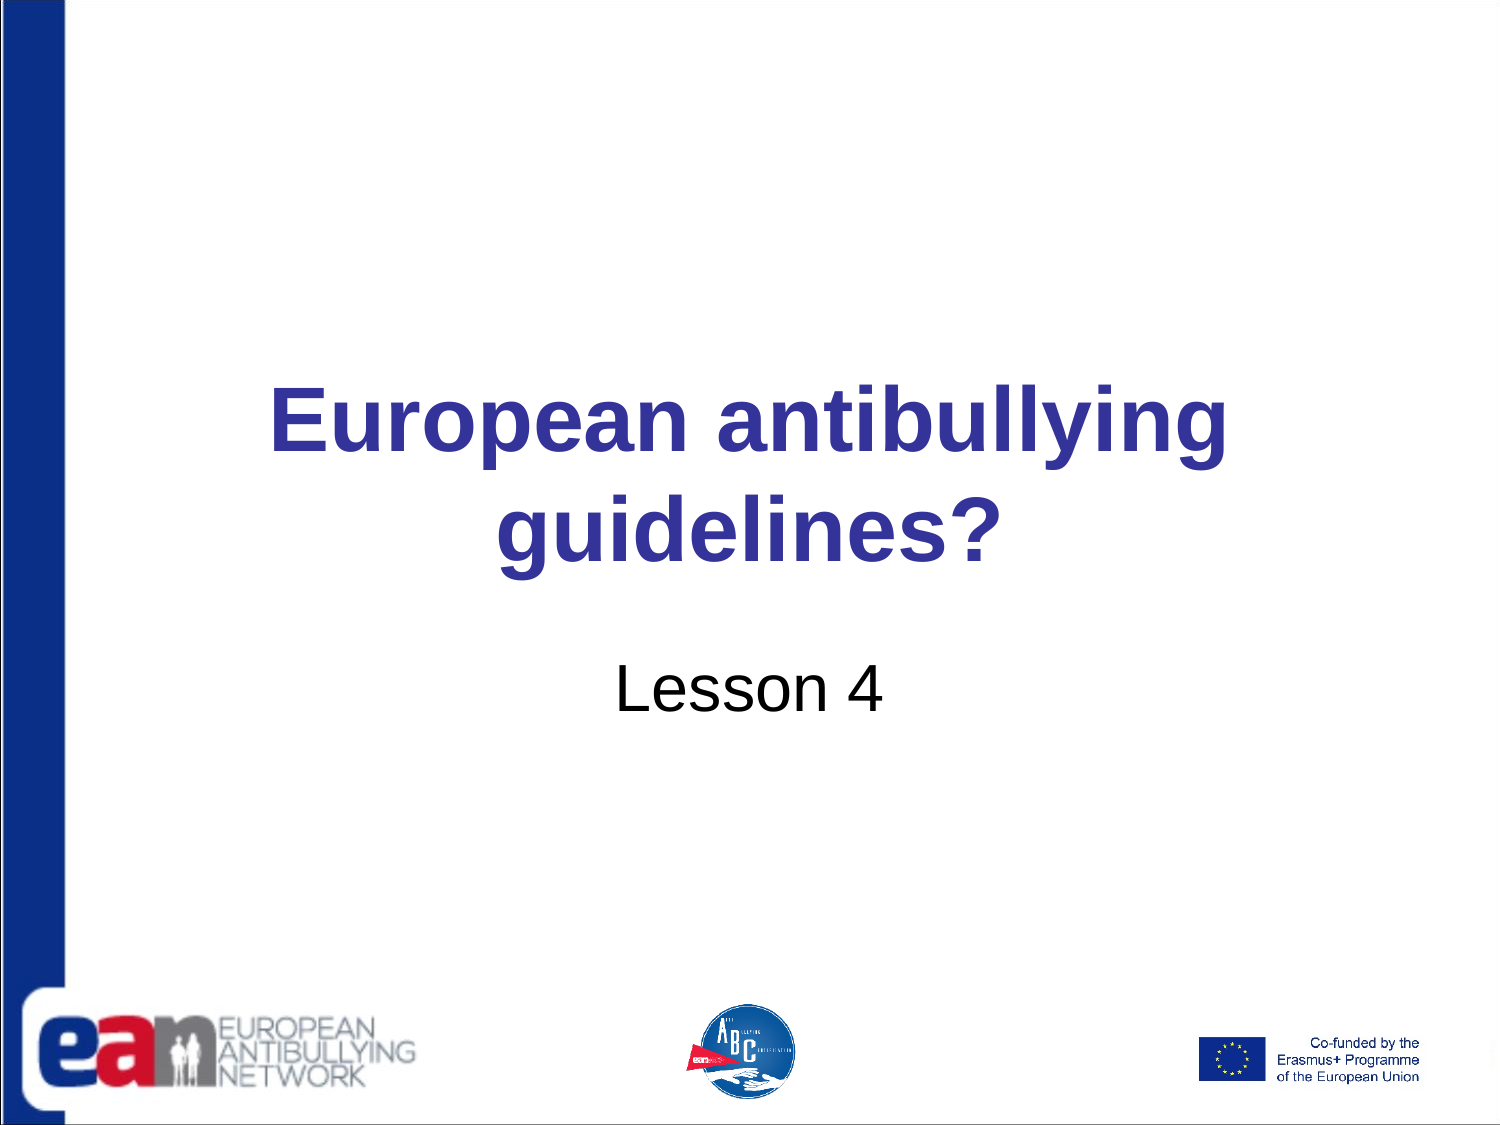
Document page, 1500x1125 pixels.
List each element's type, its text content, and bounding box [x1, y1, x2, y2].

title European antibullying guidelines? [112, 349, 1388, 591]
picture [0, 0, 1500, 1125]
subtitle Lesson 4 [225, 637, 1275, 925]
